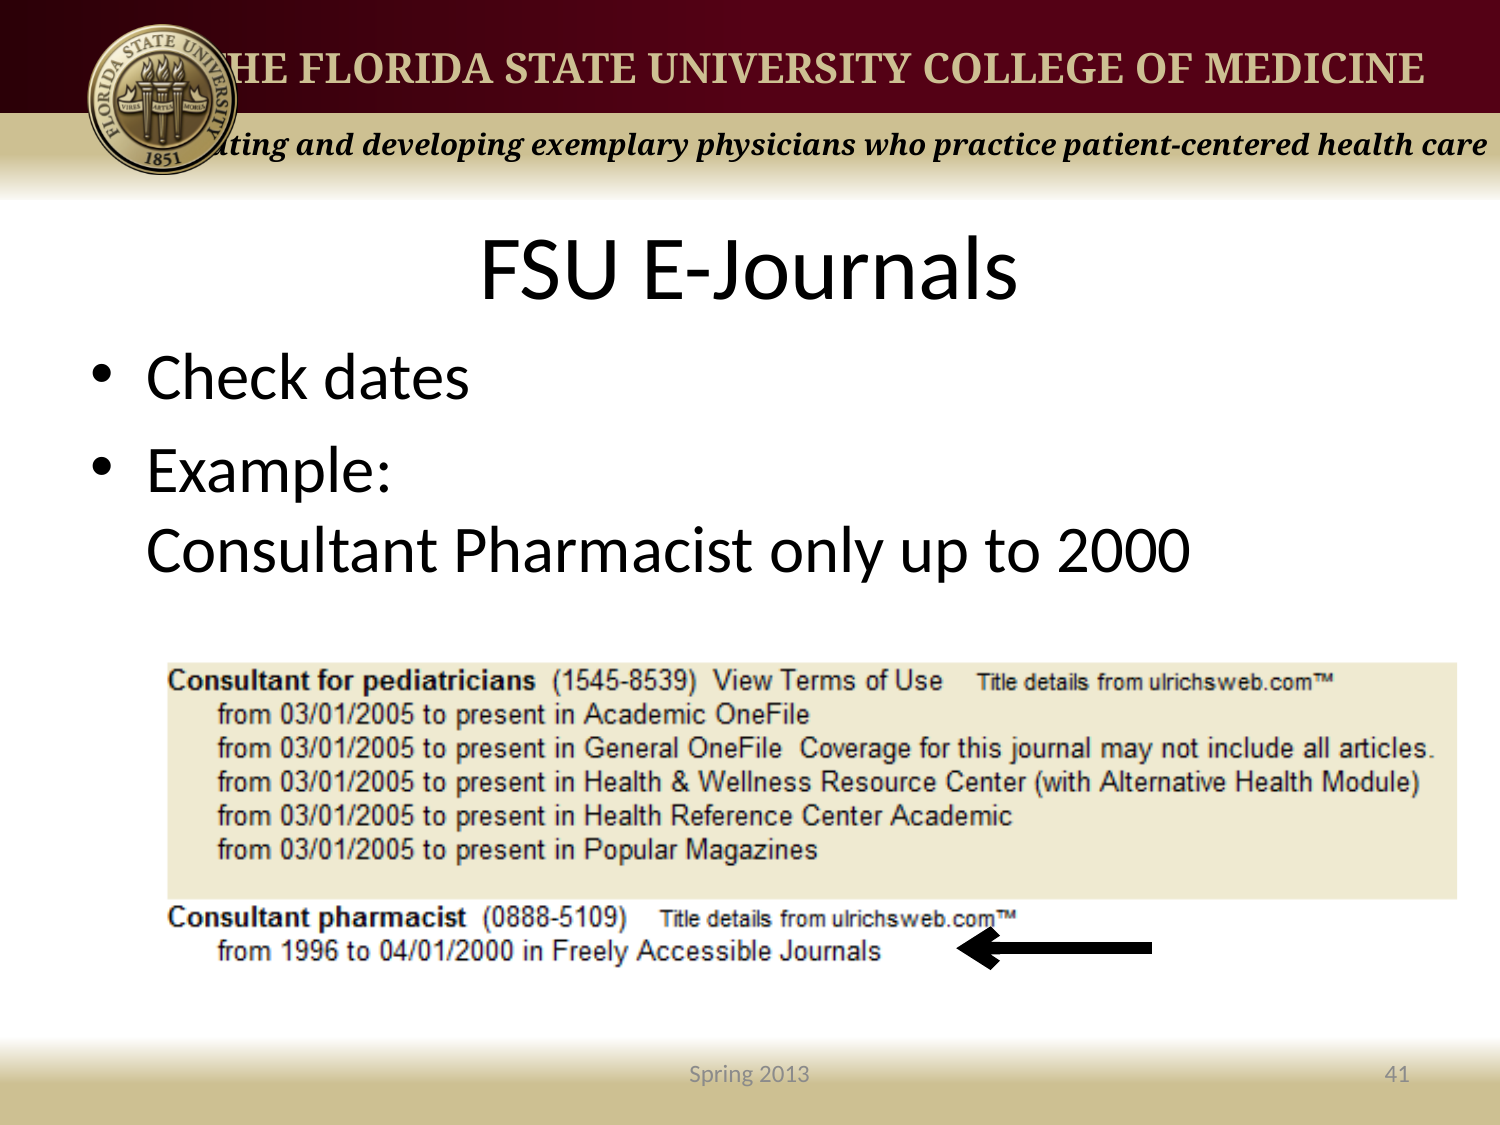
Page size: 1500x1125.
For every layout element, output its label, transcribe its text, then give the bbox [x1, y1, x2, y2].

footer Spring 2013 [512, 1042, 988, 1103]
picture [110, 642, 1458, 1014]
title FSU E-Journals [75, 212, 1425, 313]
slide_number 41 [1074, 1042, 1425, 1103]
list Check dates Example: Consultant Pharmacist only up to 2000 [75, 324, 1425, 1005]
picture [87, 24, 238, 175]
